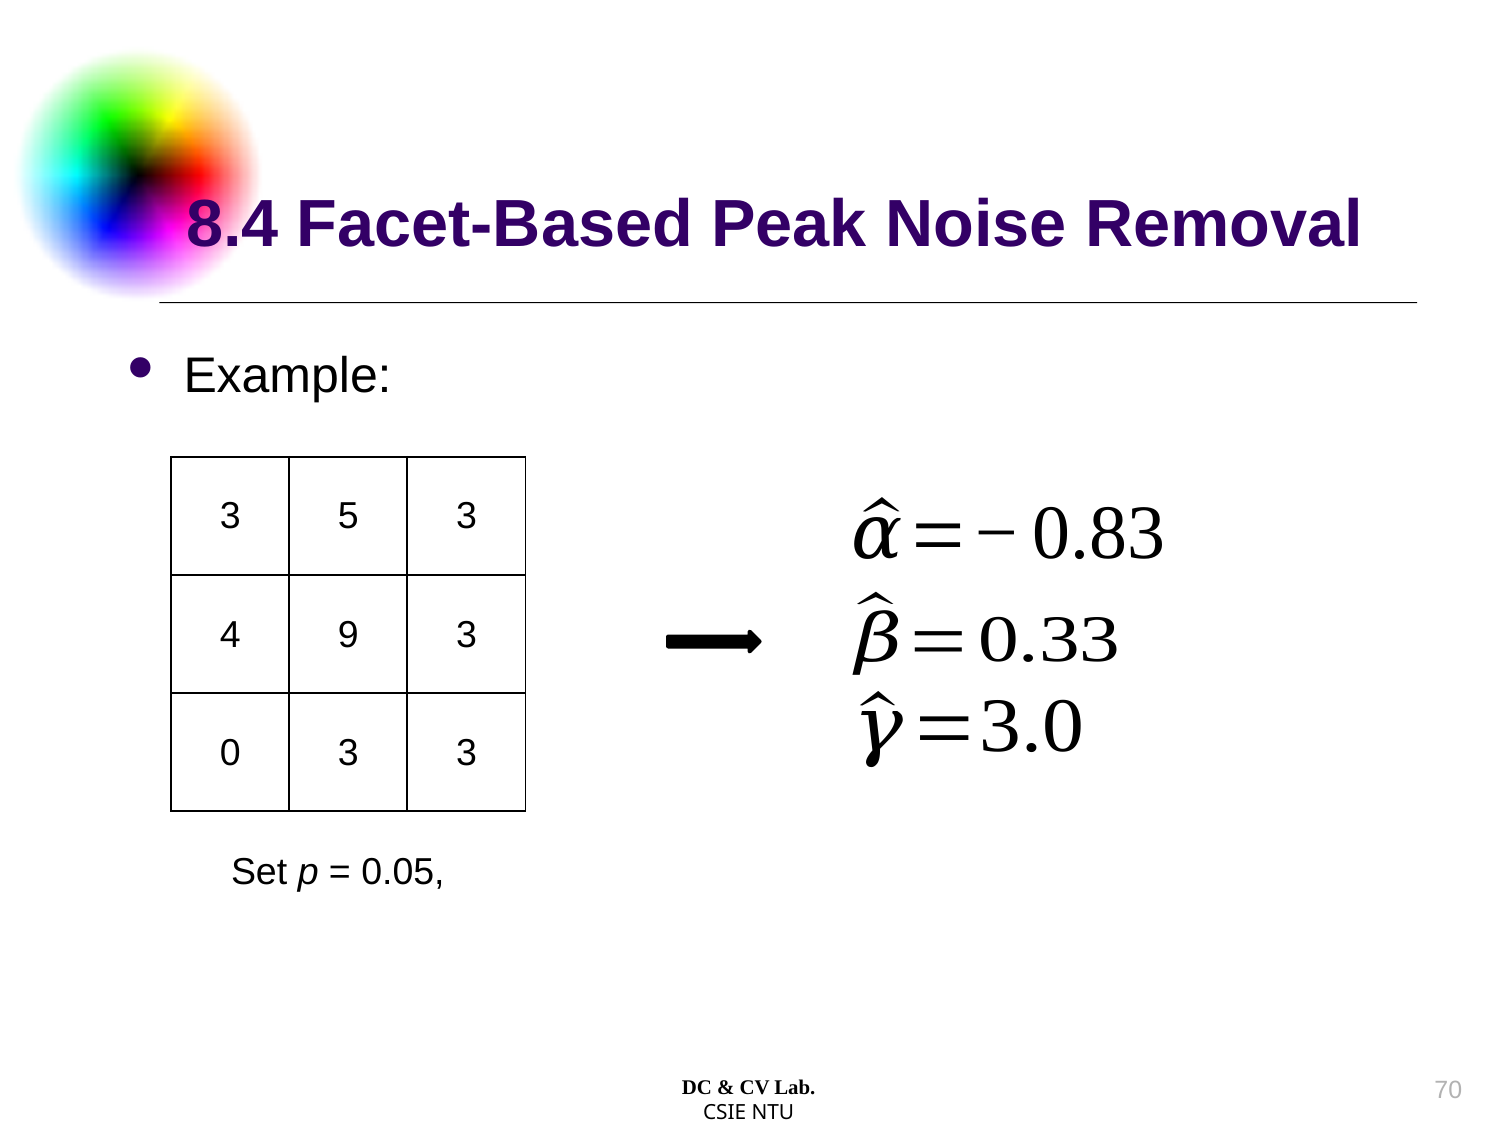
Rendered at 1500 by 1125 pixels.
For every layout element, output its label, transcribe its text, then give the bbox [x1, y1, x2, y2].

table_header 3 [172, 458, 288, 574]
title 8.4 Facet-Based Peak Noise Removal [171, 54, 1500, 268]
table_header 3 [408, 458, 525, 574]
table_cell 3 [408, 694, 525, 810]
table_cell 4 [172, 576, 288, 692]
text_box [666, 629, 762, 654]
slide_number 69 [1139, 1058, 1478, 1119]
table_header 5 [290, 458, 406, 574]
list Example: [112, 334, 1463, 443]
footer DC & CV Lab. CSIE NTU [511, 1066, 987, 1125]
picture [0, 42, 272, 318]
table_cell 9 [290, 576, 406, 692]
table_cell 3 [290, 694, 406, 810]
table_cell 3 [408, 576, 525, 692]
table_cell 0 [172, 694, 288, 810]
